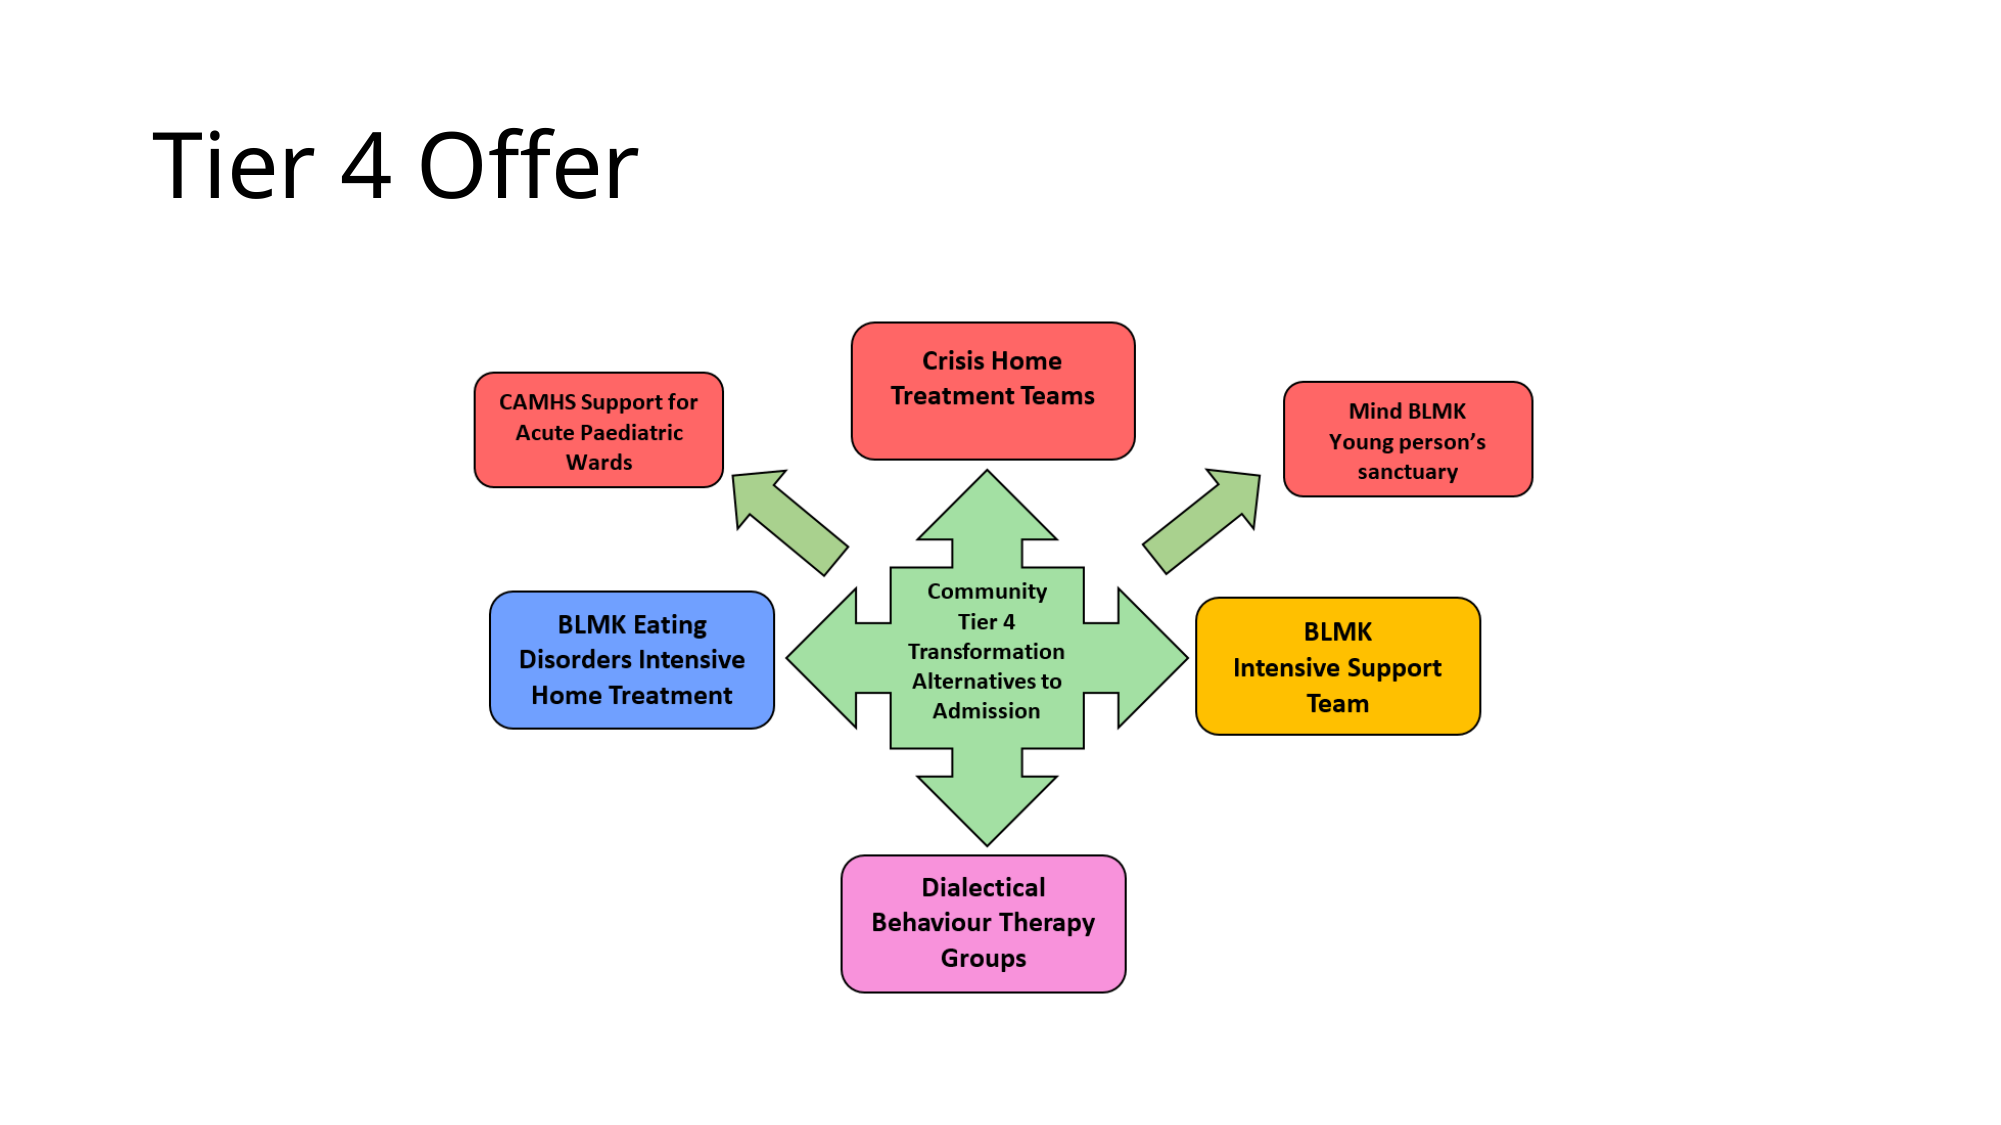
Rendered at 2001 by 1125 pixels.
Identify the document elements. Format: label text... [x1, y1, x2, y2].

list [443, 299, 1557, 1014]
title Tier 4 Offer [137, 59, 1863, 278]
